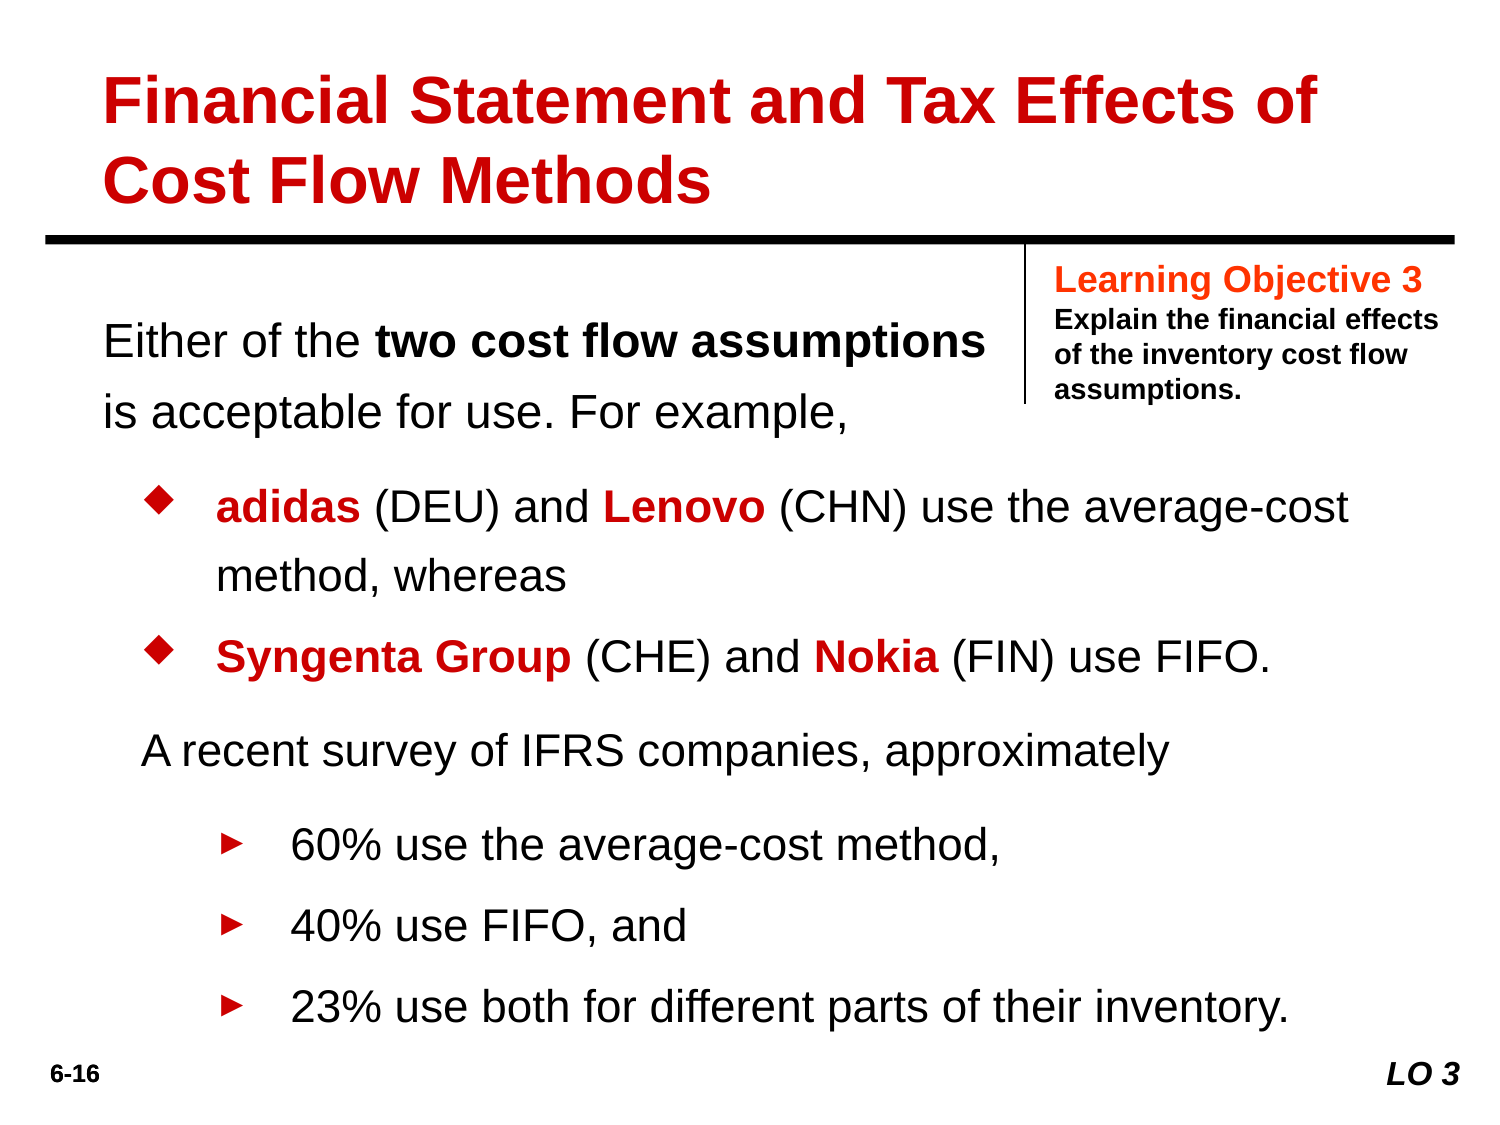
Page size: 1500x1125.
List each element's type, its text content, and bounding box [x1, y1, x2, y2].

text_box LO 3 [1337, 1044, 1475, 1100]
text_box Either of the two cost flow assumptions is acceptable for use. For example, adidas (DEU) and Lenovo (CHN) use the average-cost method, whereas Syngenta Group (CHE) and Nokia (FIN) use FIFO. A recent survey of IFRS companies, approximately 60% use the average-cost method, 40% use FIFO, and 23% use both for different parts of their inventory. [87, 287, 1407, 1040]
text_box Learning Objective 3 Explain the financial effects of the inventory cost flow assumptions. [1039, 248, 1475, 413]
text_box Financial Statement and Tax Effects of Cost Flow Methods [87, 50, 1338, 142]
